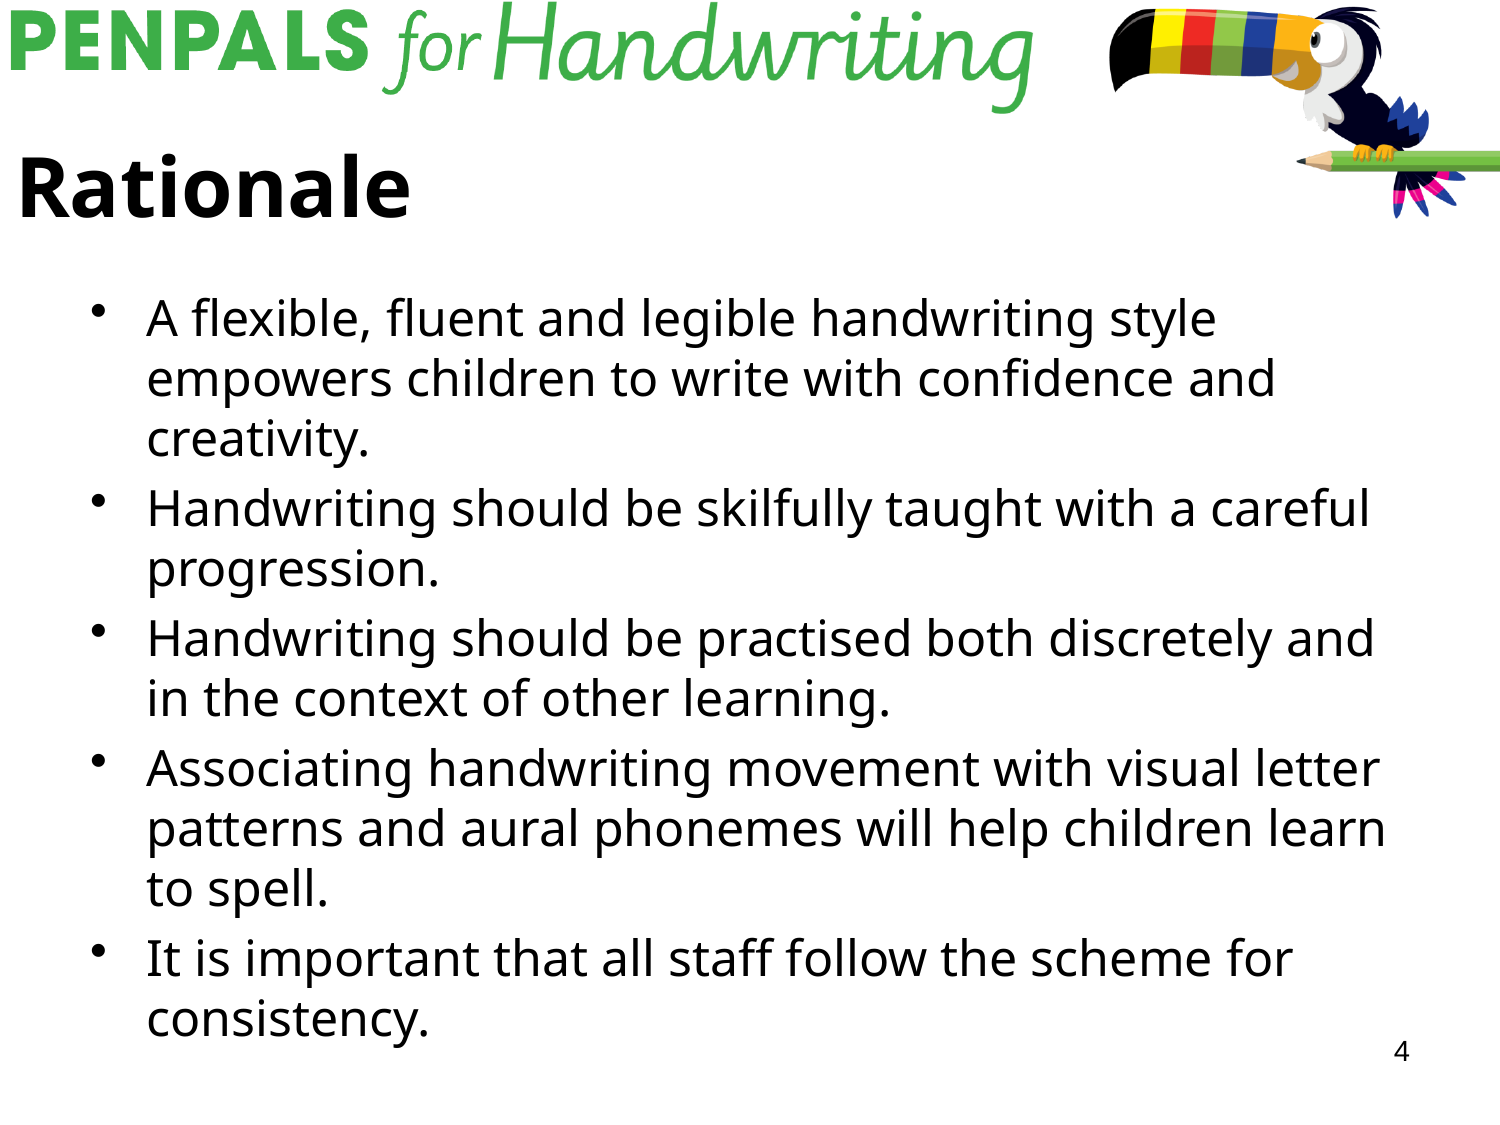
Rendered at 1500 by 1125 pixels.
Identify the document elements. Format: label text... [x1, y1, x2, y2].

slide_number 4 [1074, 1024, 1425, 1103]
title Rationale [0, 101, 1223, 268]
picture [0, 0, 1038, 101]
list A flexible, fluent and legible handwriting style empowers children to write with confidence and creativity. Handwriting should be skilfully taught with a careful progression. Handwriting should be practised both discretely and in the context of other learning. Associating handwriting movement with visual letter patterns and aural phonemes will help children learn to spell. It is important that all staff follow the scheme for consistency. [75, 278, 1425, 1005]
picture [1105, 0, 1500, 225]
